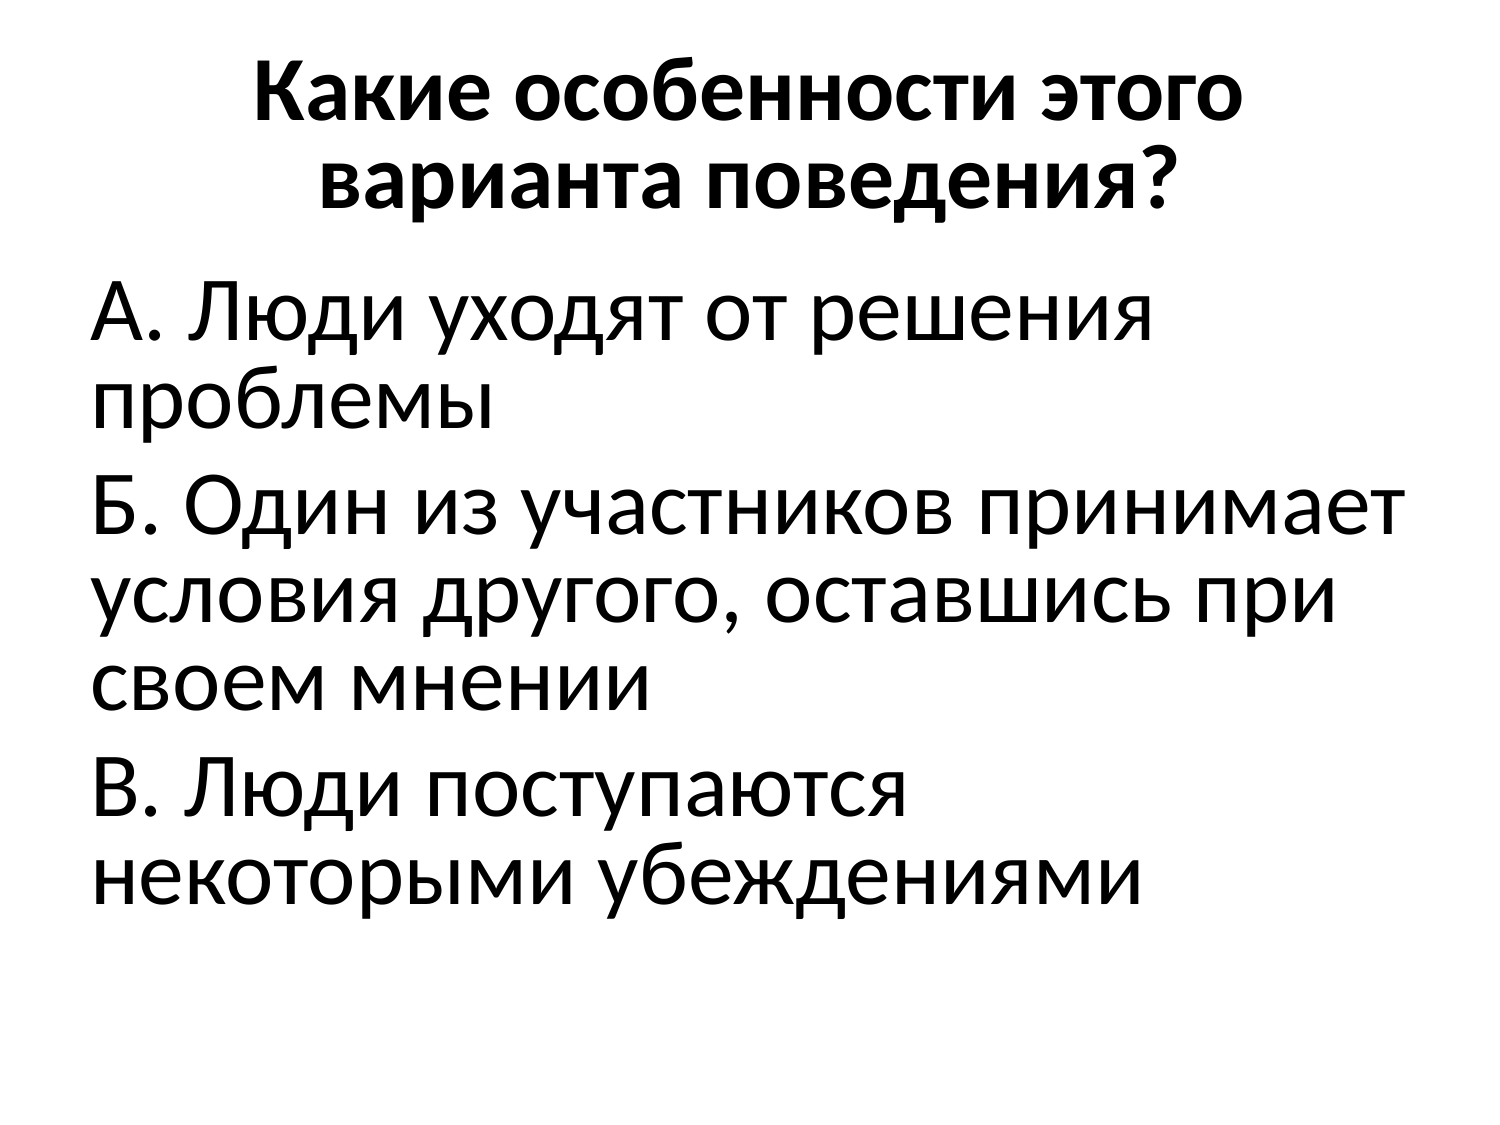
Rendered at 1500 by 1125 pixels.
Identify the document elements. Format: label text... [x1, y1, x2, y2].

list А. Люди уходят от решения проблемы Б. Один из участников принимает условия другого, оставшись при своем мнении В. Люди поступаются некоторыми убеждениями [75, 262, 1425, 1005]
title Какие особенности этого варианта поведения? [75, 45, 1425, 232]
